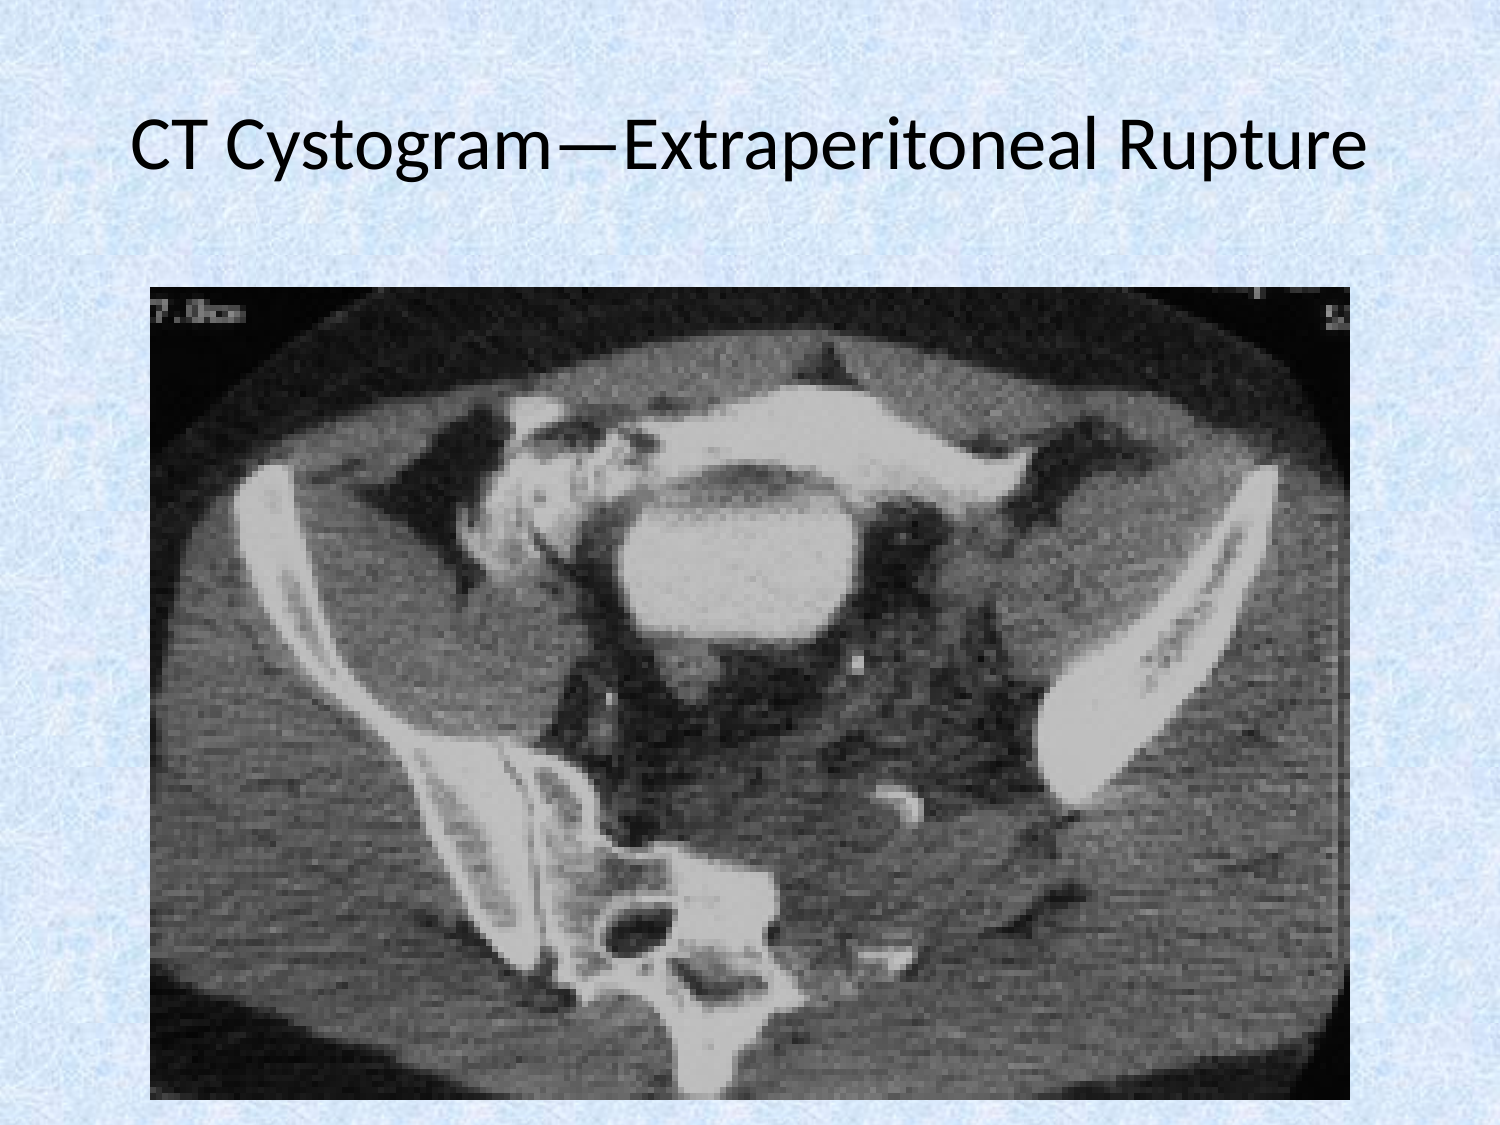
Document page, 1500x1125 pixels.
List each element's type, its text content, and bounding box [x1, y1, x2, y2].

title CT Cystogram—Extraperitoneal Rupture [75, 45, 1425, 233]
picture [0, 0, 1500, 1125]
